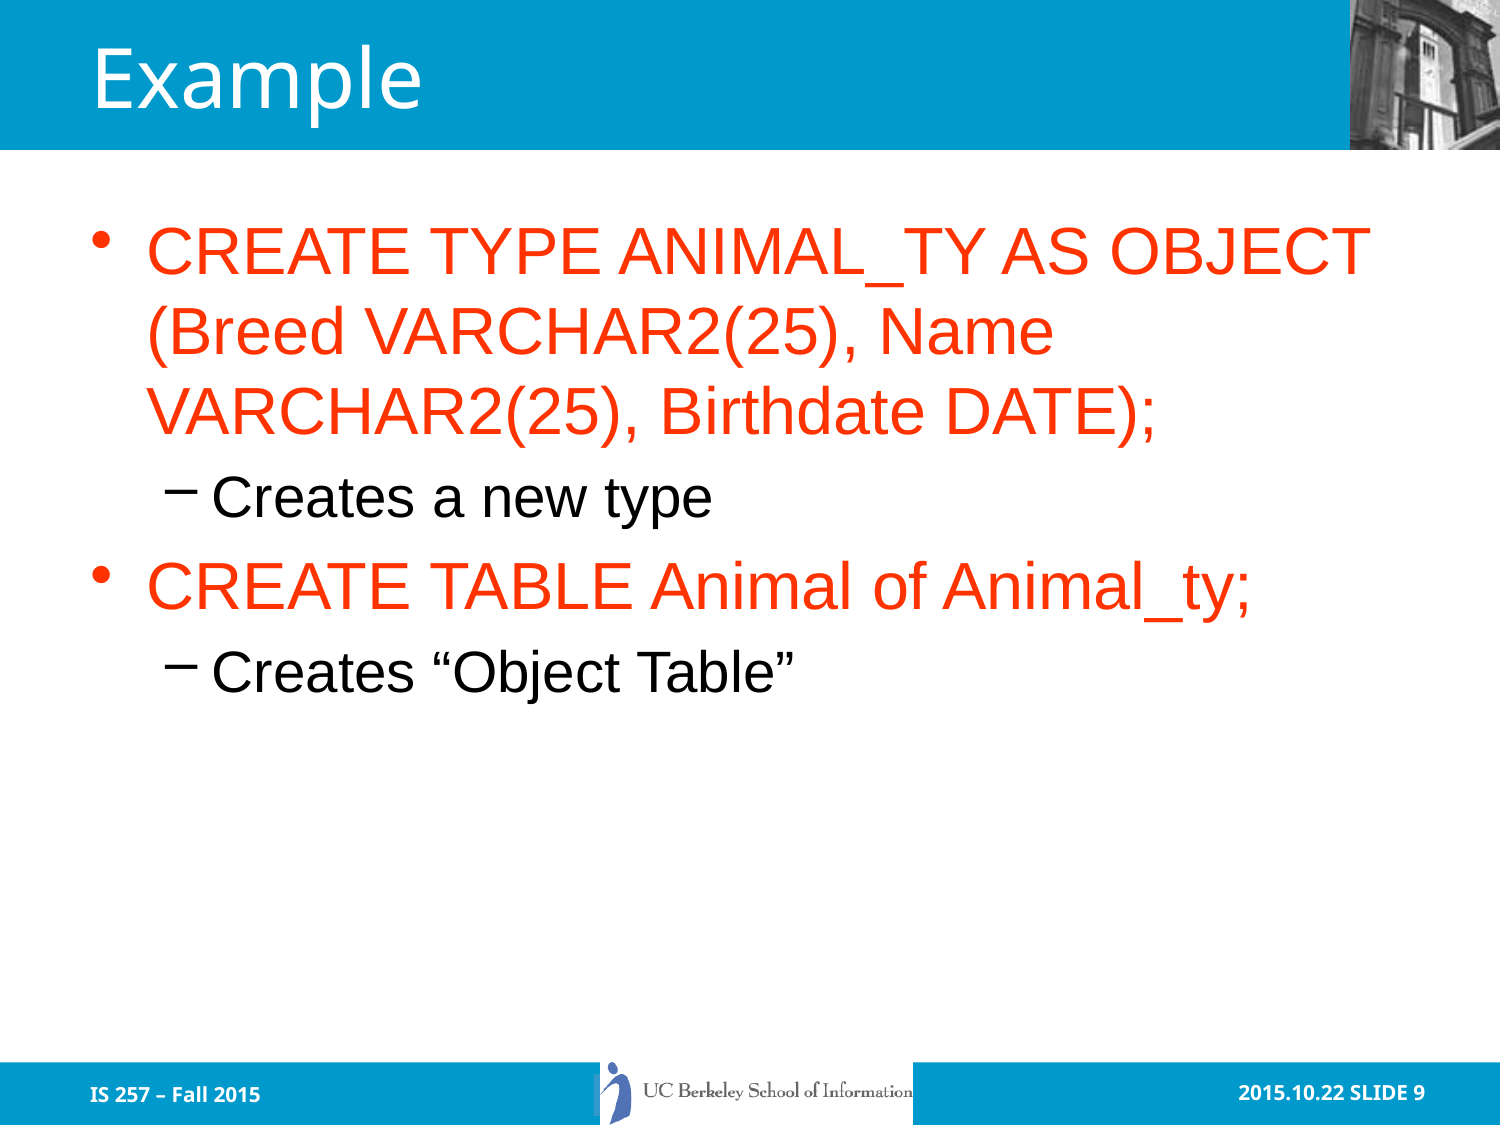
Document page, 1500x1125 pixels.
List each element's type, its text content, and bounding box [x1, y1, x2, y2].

picture [594, 1062, 912, 1125]
title Example [75, 0, 1350, 150]
list CREATE TYPE ANIMAL_TY AS OBJECT (Breed VARCHAR2(25), Name VARCHAR2(25), Birthdate DATE); Creates a new type CREATE TABLE Animal of Animal_ty; Creates “Object Table” [75, 200, 1425, 1013]
picture [1351, 0, 1500, 150]
slide_number IS 257 – Fall 2015 [75, 1062, 388, 1125]
